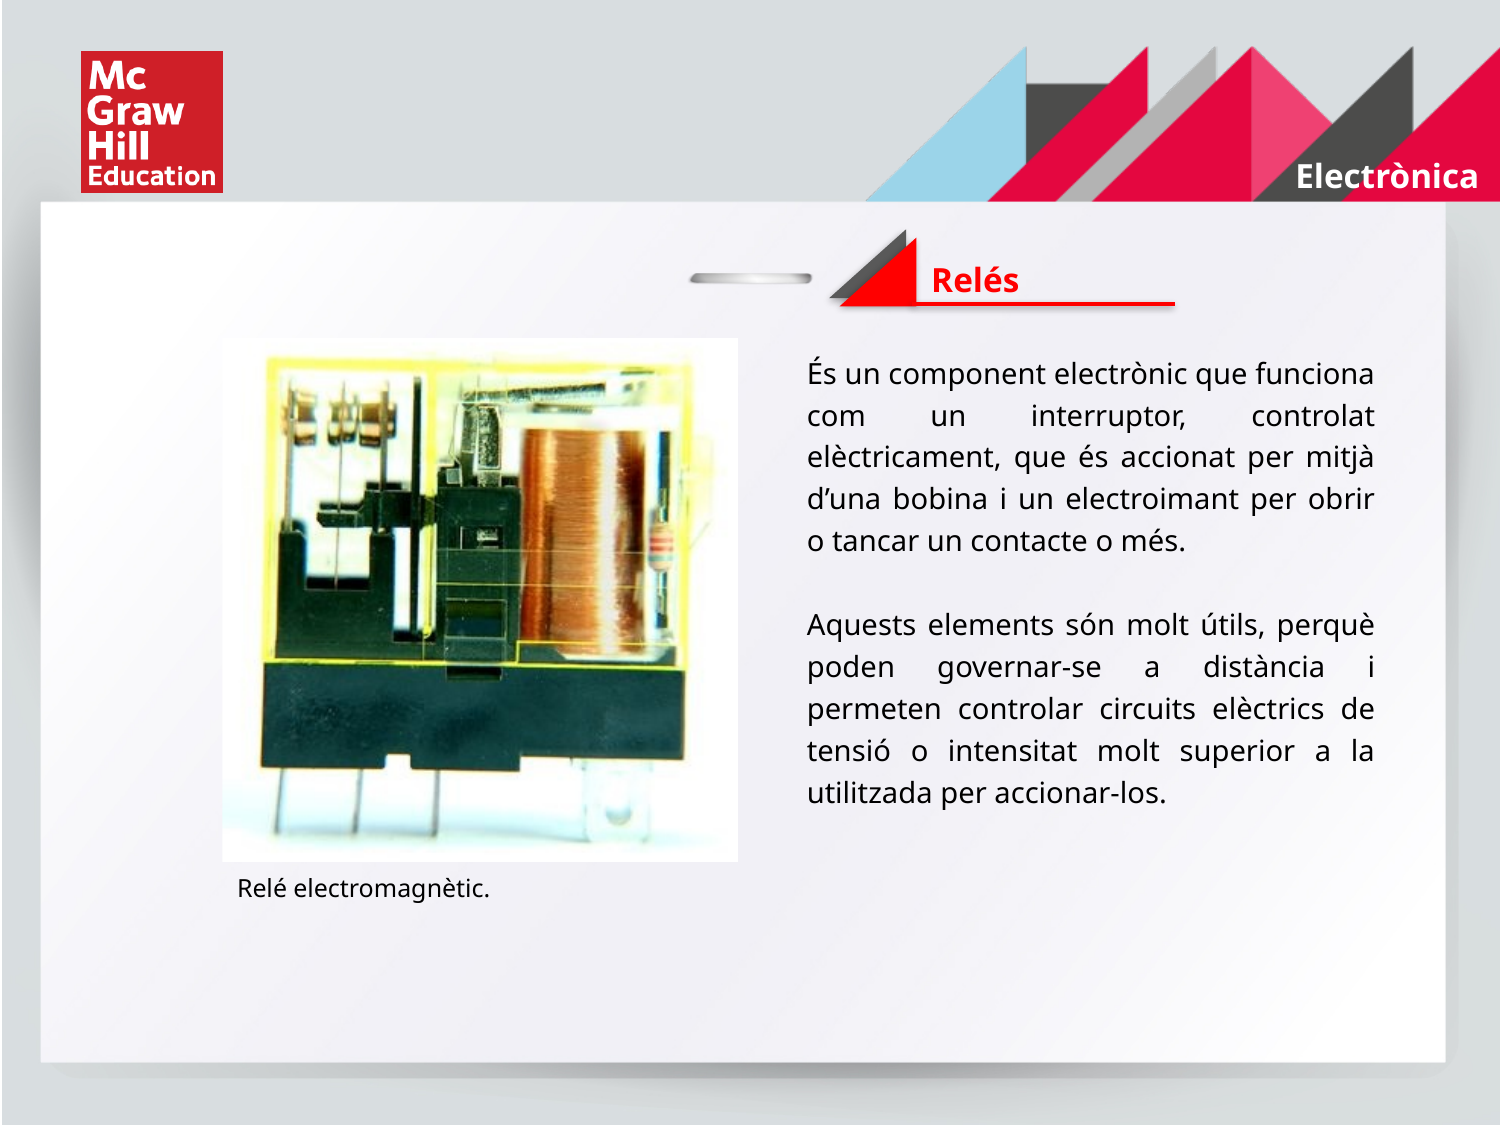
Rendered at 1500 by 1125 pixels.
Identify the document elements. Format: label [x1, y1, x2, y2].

picture [1, 0, 1500, 1125]
text_box [828, 229, 1176, 307]
